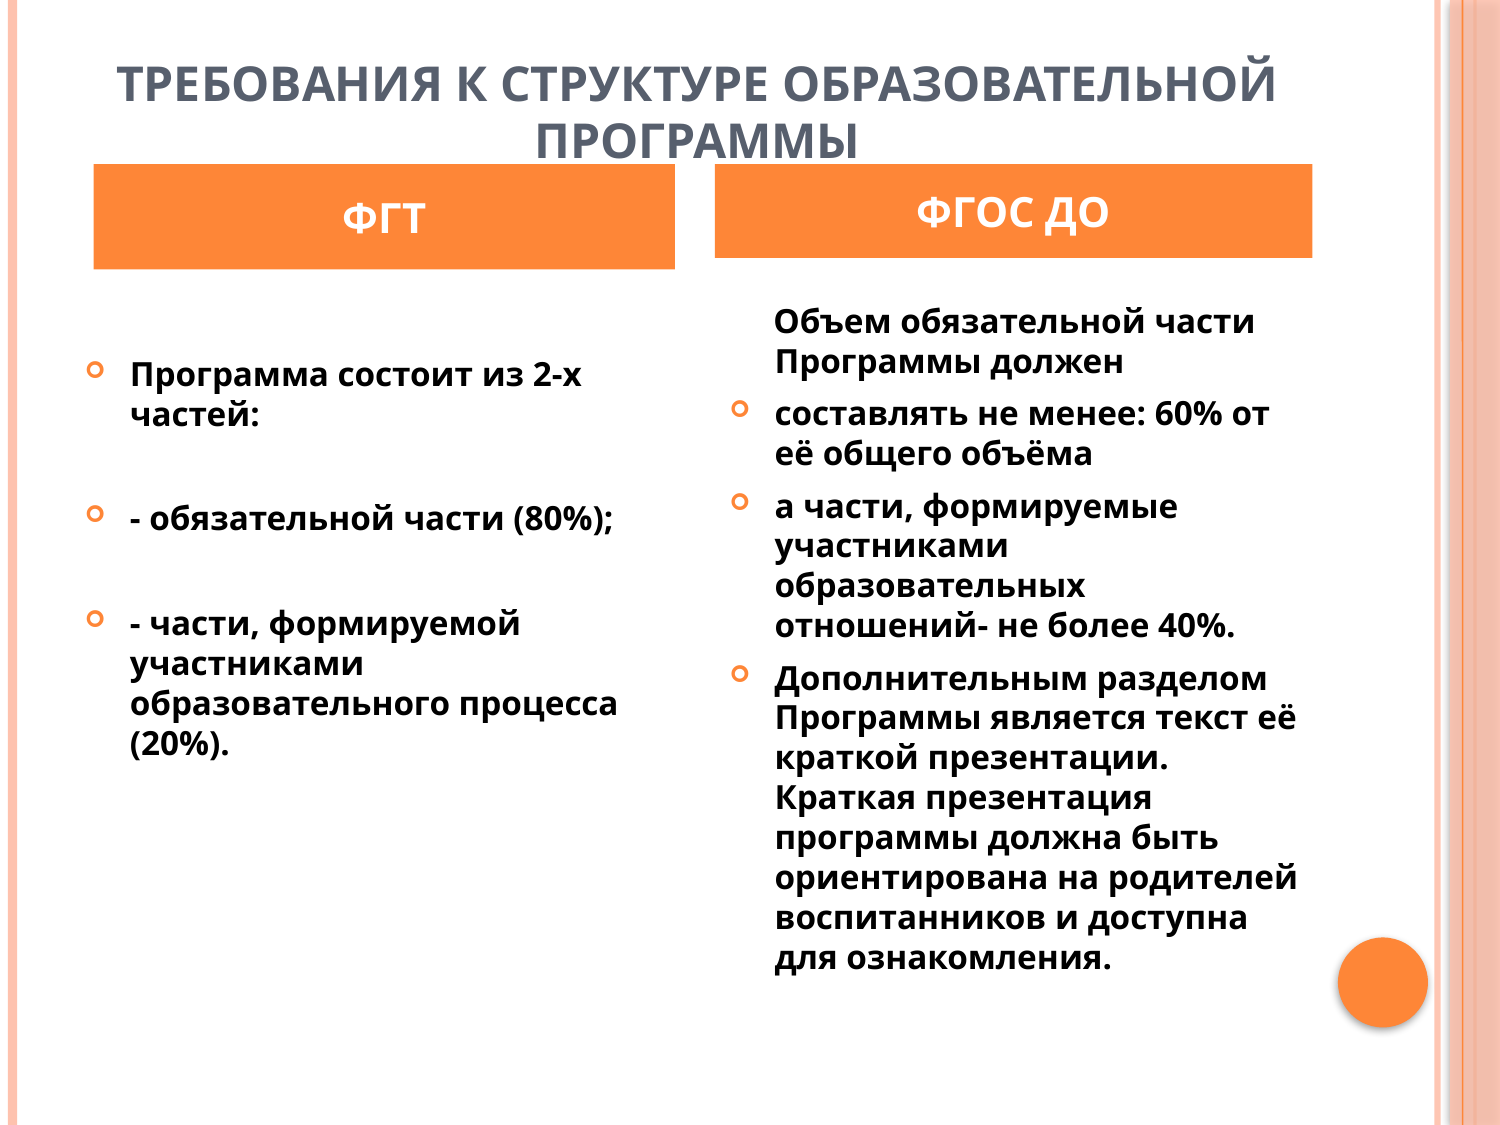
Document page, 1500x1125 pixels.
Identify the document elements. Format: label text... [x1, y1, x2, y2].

title Требования к структуре образовательной программы [82, 44, 1313, 176]
list ФГТ [93, 164, 675, 270]
list ФГОС ДО [714, 164, 1313, 258]
list Программа состоит из 2-х частей: - обязательной части (80%); - части, формируемой участниками образовательного процесса (20%). [70, 292, 675, 1025]
list Объем обязательной части Программы должен составлять не менее: 60% от её общего объёма а части, формируемые участниками образовательных отношений- не более 40%. Дополнительным разделом Программы является текст её краткой презентации. Краткая презентация программы должна быть ориентирована на родителей воспитанников и доступна для ознакомления. [714, 292, 1318, 1025]
